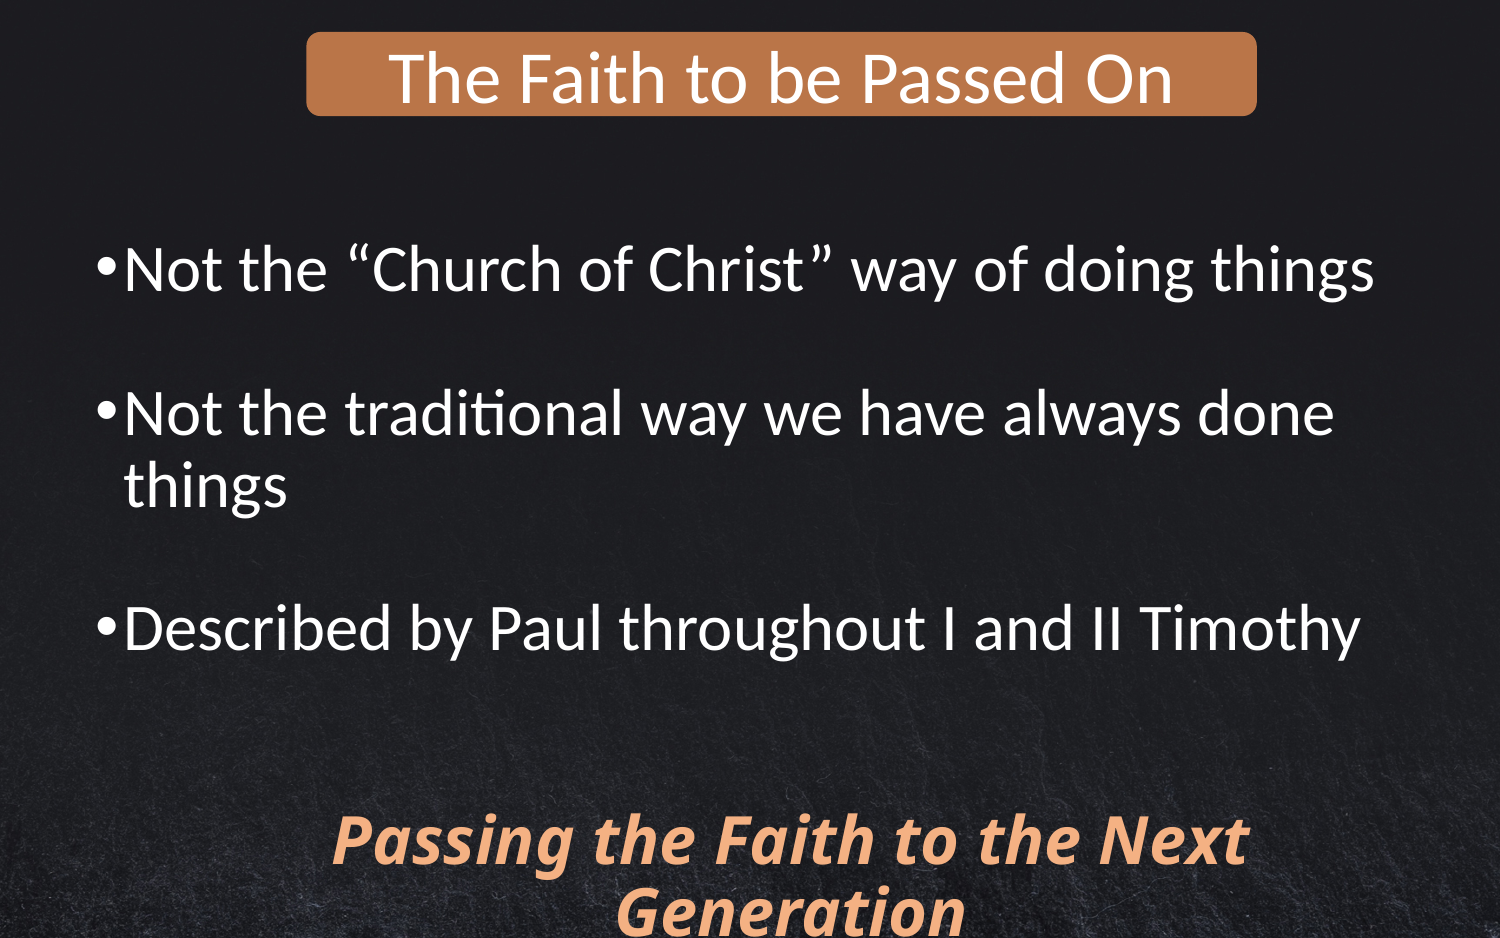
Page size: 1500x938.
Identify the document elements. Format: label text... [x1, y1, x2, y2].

text_box The Faith to be Passed On [305, 30, 1258, 118]
list Not the “Church of Christ” way of doing things Not the traditional way we have always done things Described by Paul throughout I and II Timothy [80, 226, 1484, 906]
picture [0, 0, 1500, 938]
title Passing the Faith to the Next Generation [173, 817, 1409, 938]
